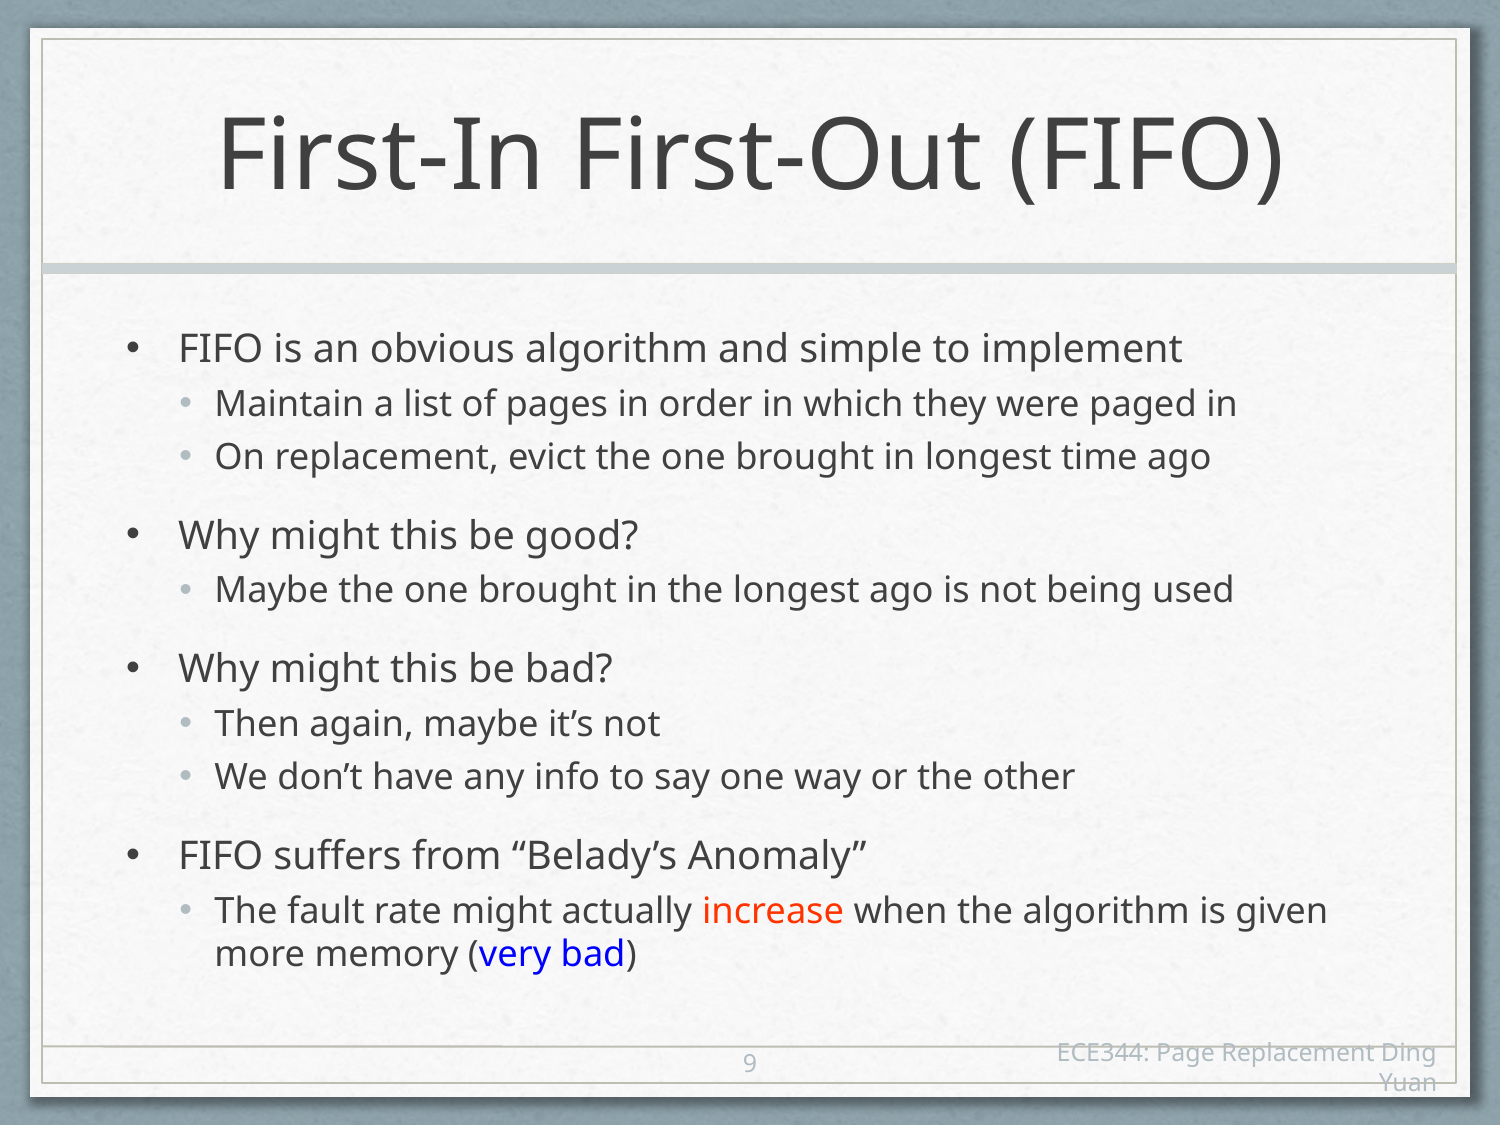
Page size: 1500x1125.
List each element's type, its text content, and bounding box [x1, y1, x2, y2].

list FIFO is an obvious algorithm and simple to implement Maintain a list of pages in order in which they were paged in On replacement, evict the one brought in longest time ago Why might this be good? Maybe the one brought in the longest ago is not being used Why might this be bad? Then again, maybe it’s not We don’t have any info to say one way or the other FIFO suffers from “Belady’s Anomaly” The fault rate might actually increase when the algorithm is given more memory (very bad) [110, 315, 1353, 995]
picture [30, 28, 1470, 1097]
title First-In First-Out (FIFO) [147, 40, 1353, 260]
footer ECE344: Page Replacement Ding Yuan [977, 1045, 1453, 1088]
slide_number 9 [687, 1042, 813, 1088]
